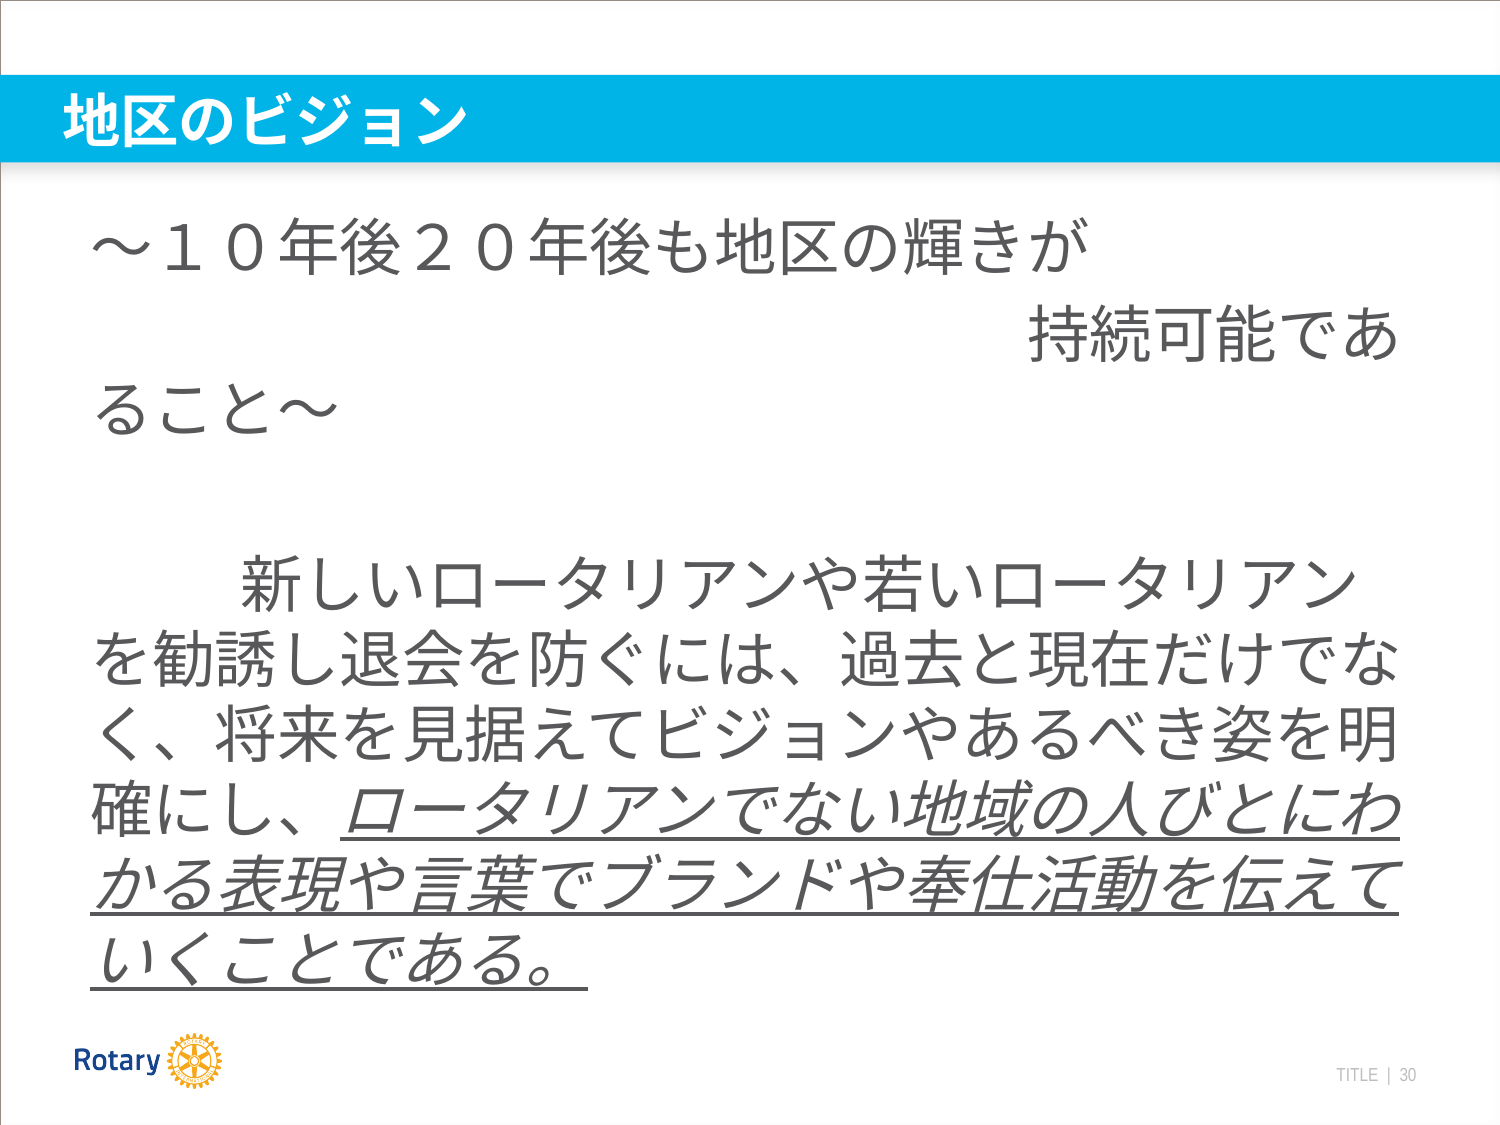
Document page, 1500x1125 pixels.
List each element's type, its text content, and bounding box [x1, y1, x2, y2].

title 地区のビジョン [62, 75, 1500, 163]
list ～１０年後２０年後も地区の輝きが 持続可能であること～ 新しいロータリアンや若いロータリアンを勧誘し退会を防ぐには、過去と現在だけでなく、将来を見据えてビジョンやあるべき姿を明確にし、ロータリアンでない地域の人びとにわかる表現や言葉でブランドや奉仕活動を伝えていくことである。 [75, 200, 1425, 943]
picture [75, 1033, 222, 1089]
